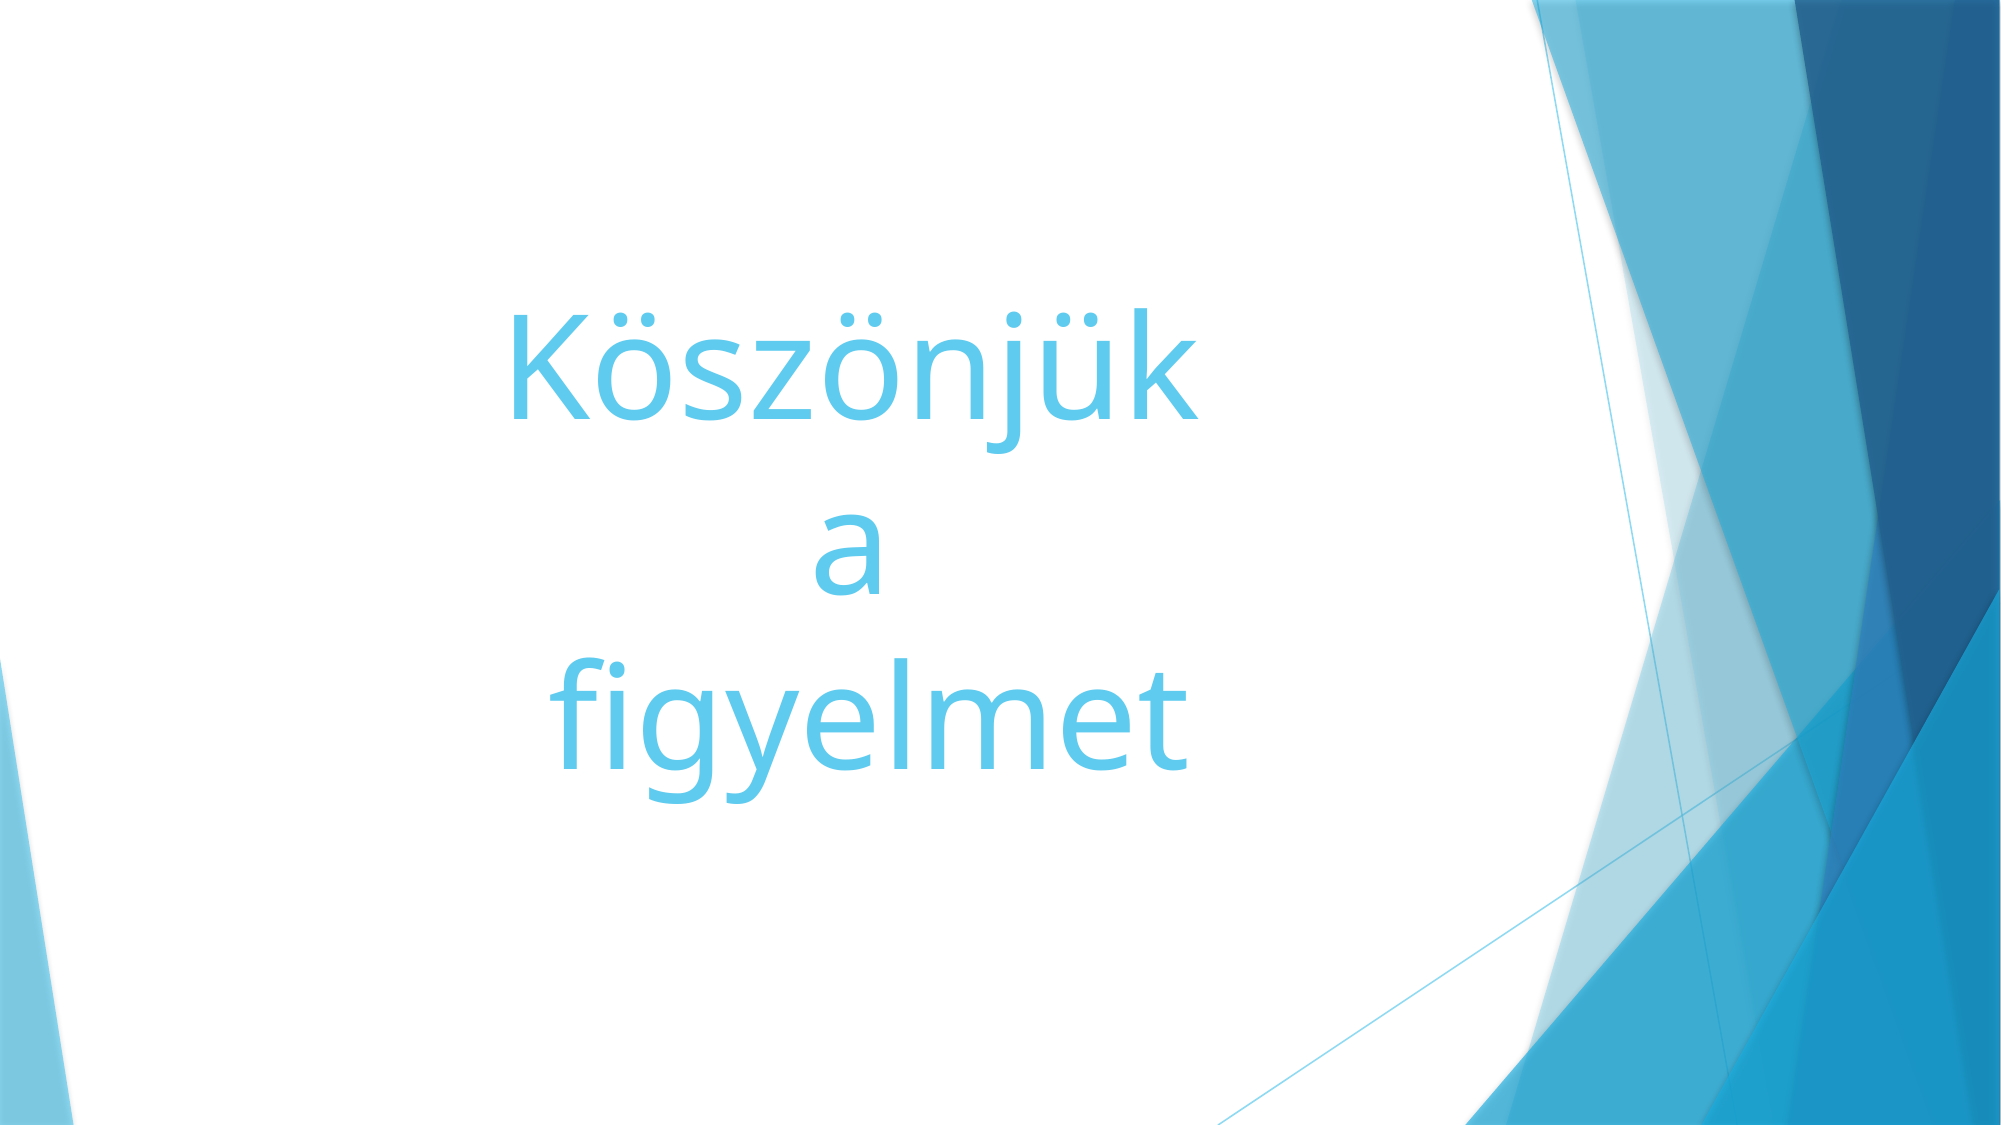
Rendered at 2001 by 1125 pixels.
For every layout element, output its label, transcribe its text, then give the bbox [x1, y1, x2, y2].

title Köszönjük a figyelmet [94, 266, 1645, 1068]
